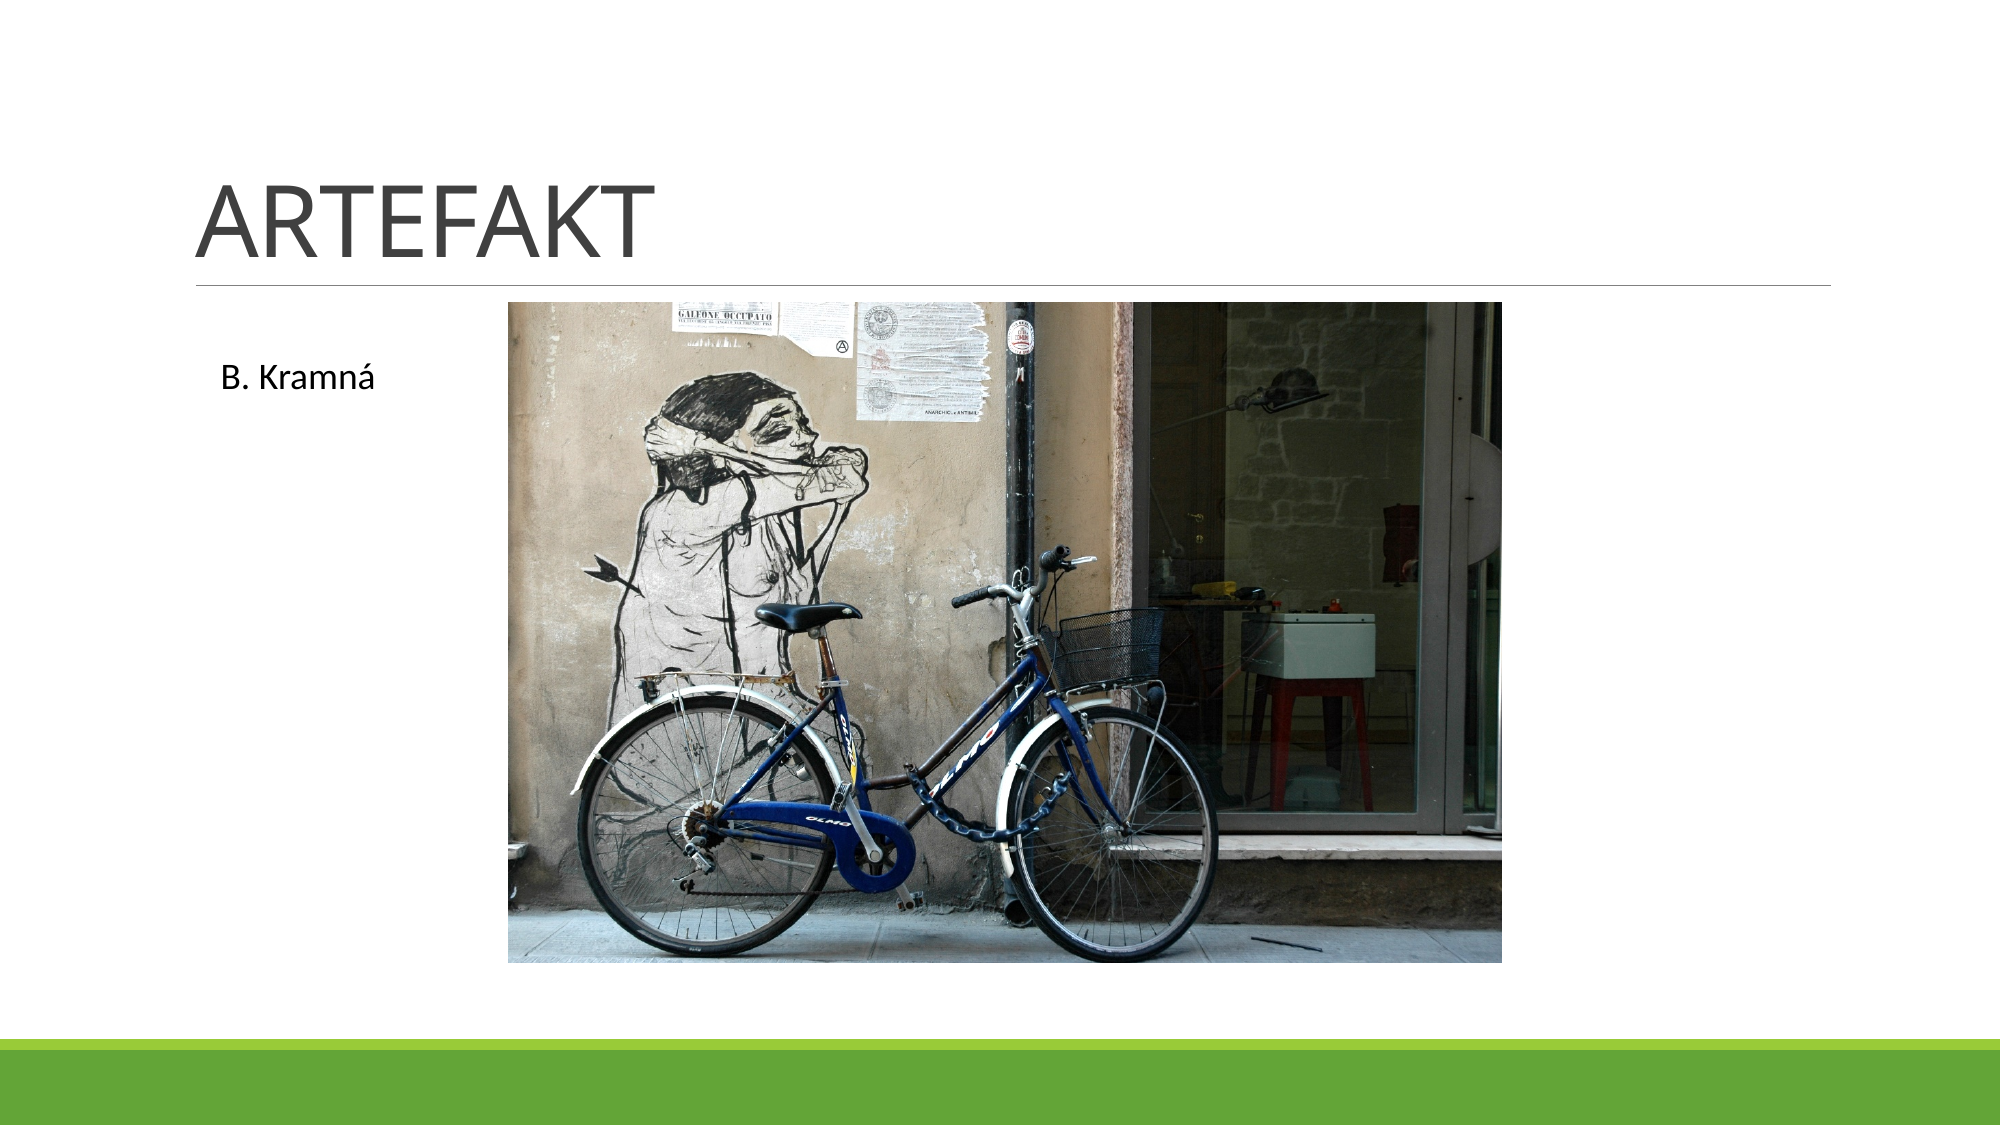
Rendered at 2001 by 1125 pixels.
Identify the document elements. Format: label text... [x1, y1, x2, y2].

title ARTEFAKT [180, 47, 1830, 285]
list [508, 302, 1502, 964]
text_box B. Kramná [130, 344, 430, 495]
